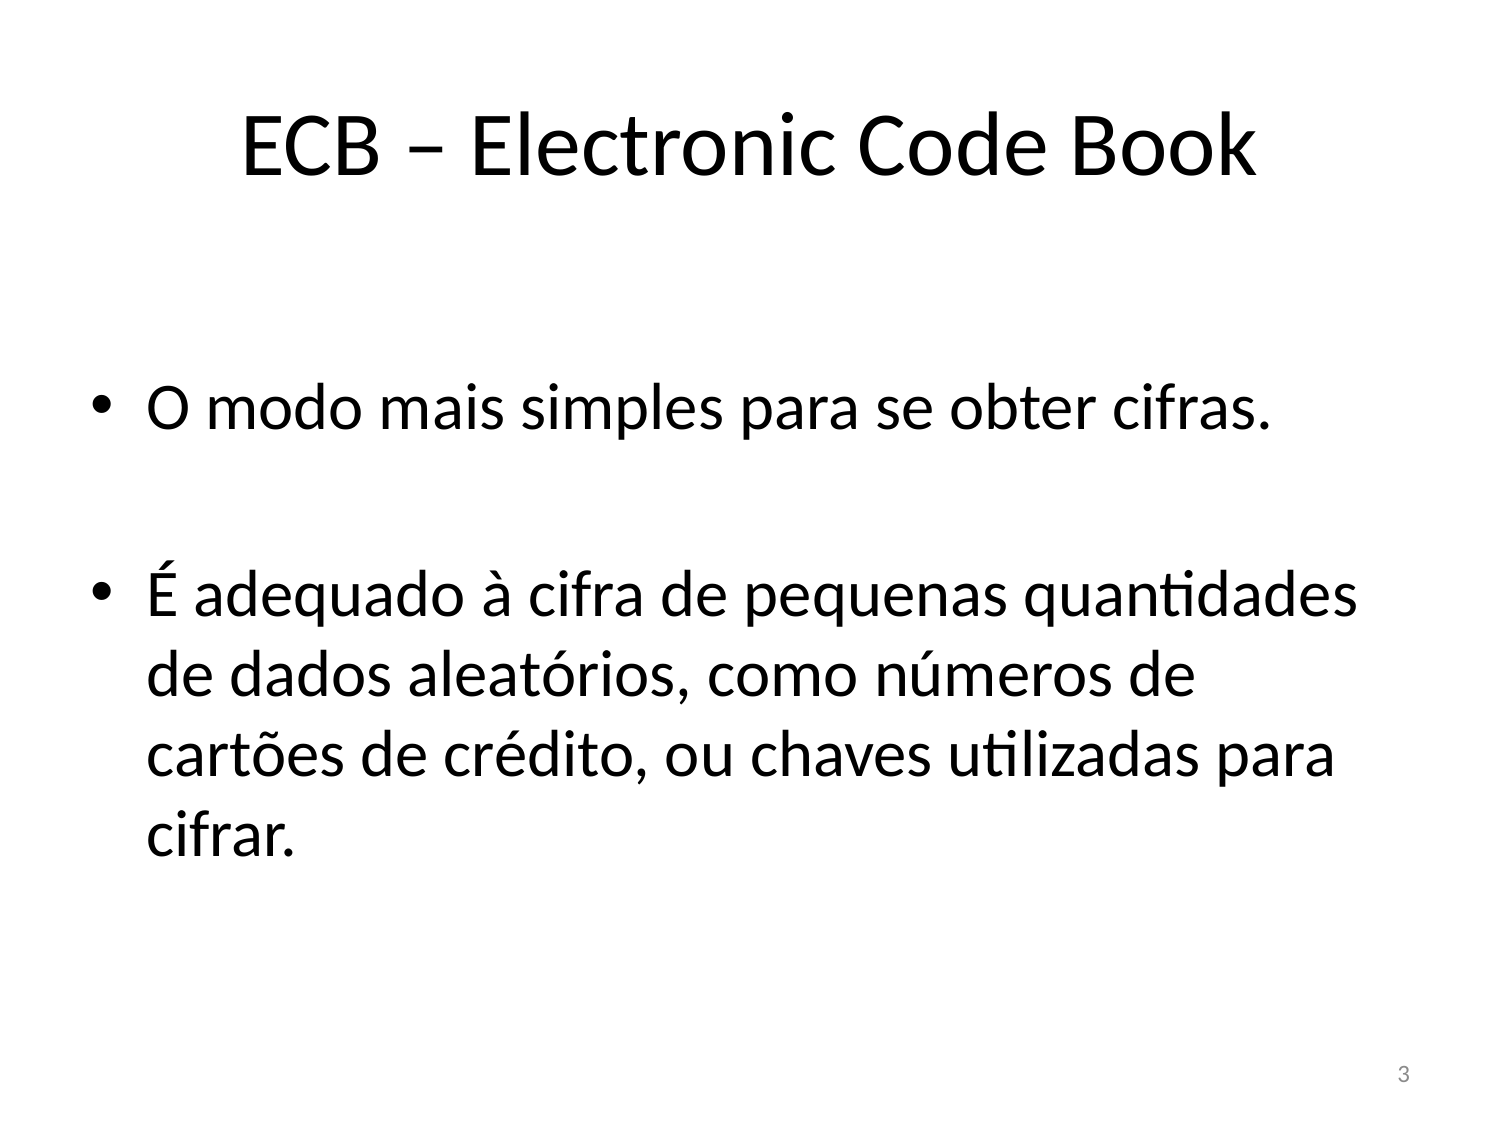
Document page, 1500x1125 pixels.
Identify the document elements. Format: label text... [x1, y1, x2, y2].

title ECB – Electronic Code Book [75, 45, 1425, 233]
list O modo mais simples para se obter cifras. É adequado à cifra de pequenas quantidades de dados aleatórios, como números de cartões de crédito, ou chaves utilizadas para cifrar. [75, 262, 1425, 1005]
slide_number 3 [1074, 1042, 1425, 1103]
